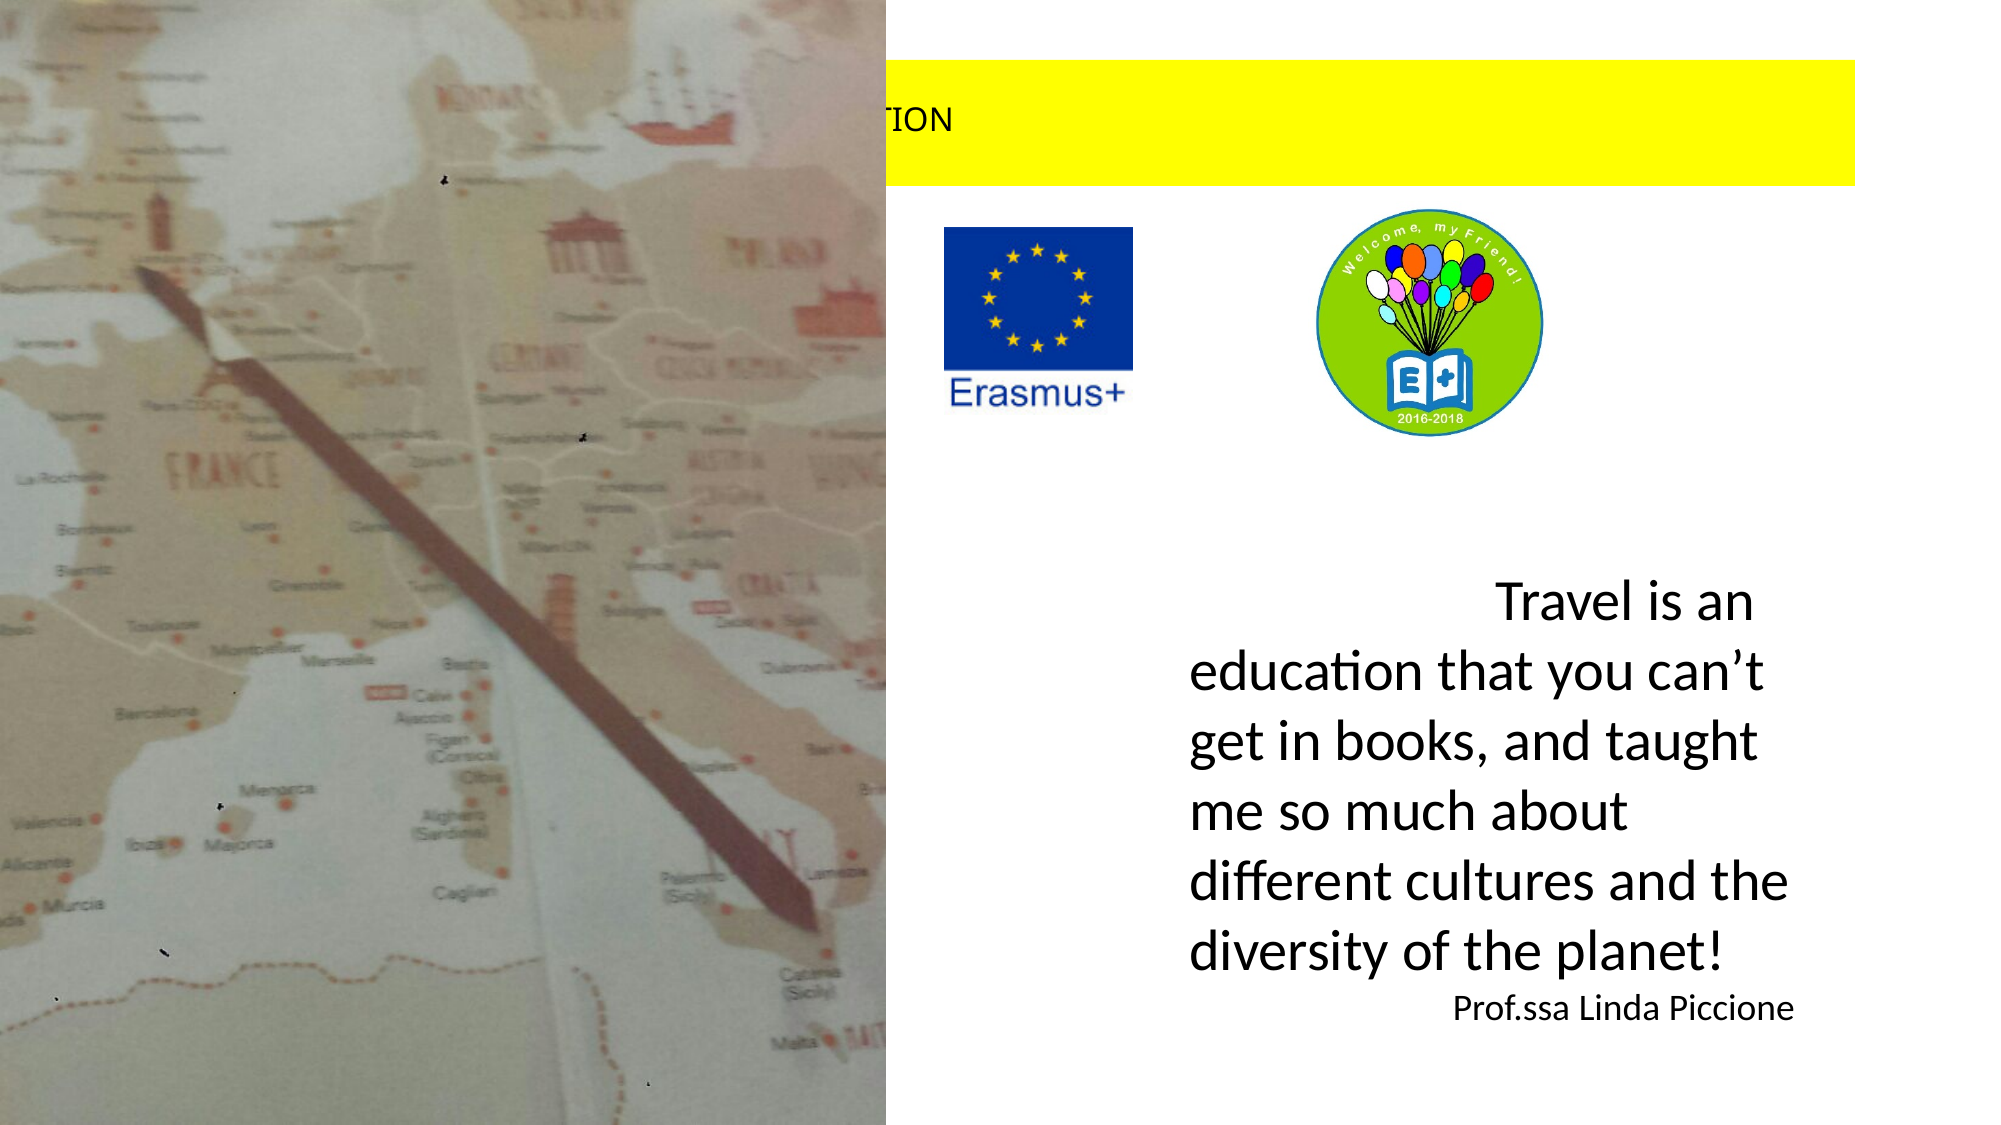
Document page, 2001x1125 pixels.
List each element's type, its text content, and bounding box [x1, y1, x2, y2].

text_box Travel is an education that you can’t get in books, and taught me so much about different cultures and the diversity of the planet! Prof.ssa Linda Piccione [1174, 465, 1855, 1125]
title OUR DESTINATION [886, 59, 1855, 186]
picture [1307, 201, 1550, 440]
picture [944, 227, 1133, 415]
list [0, 0, 886, 1125]
